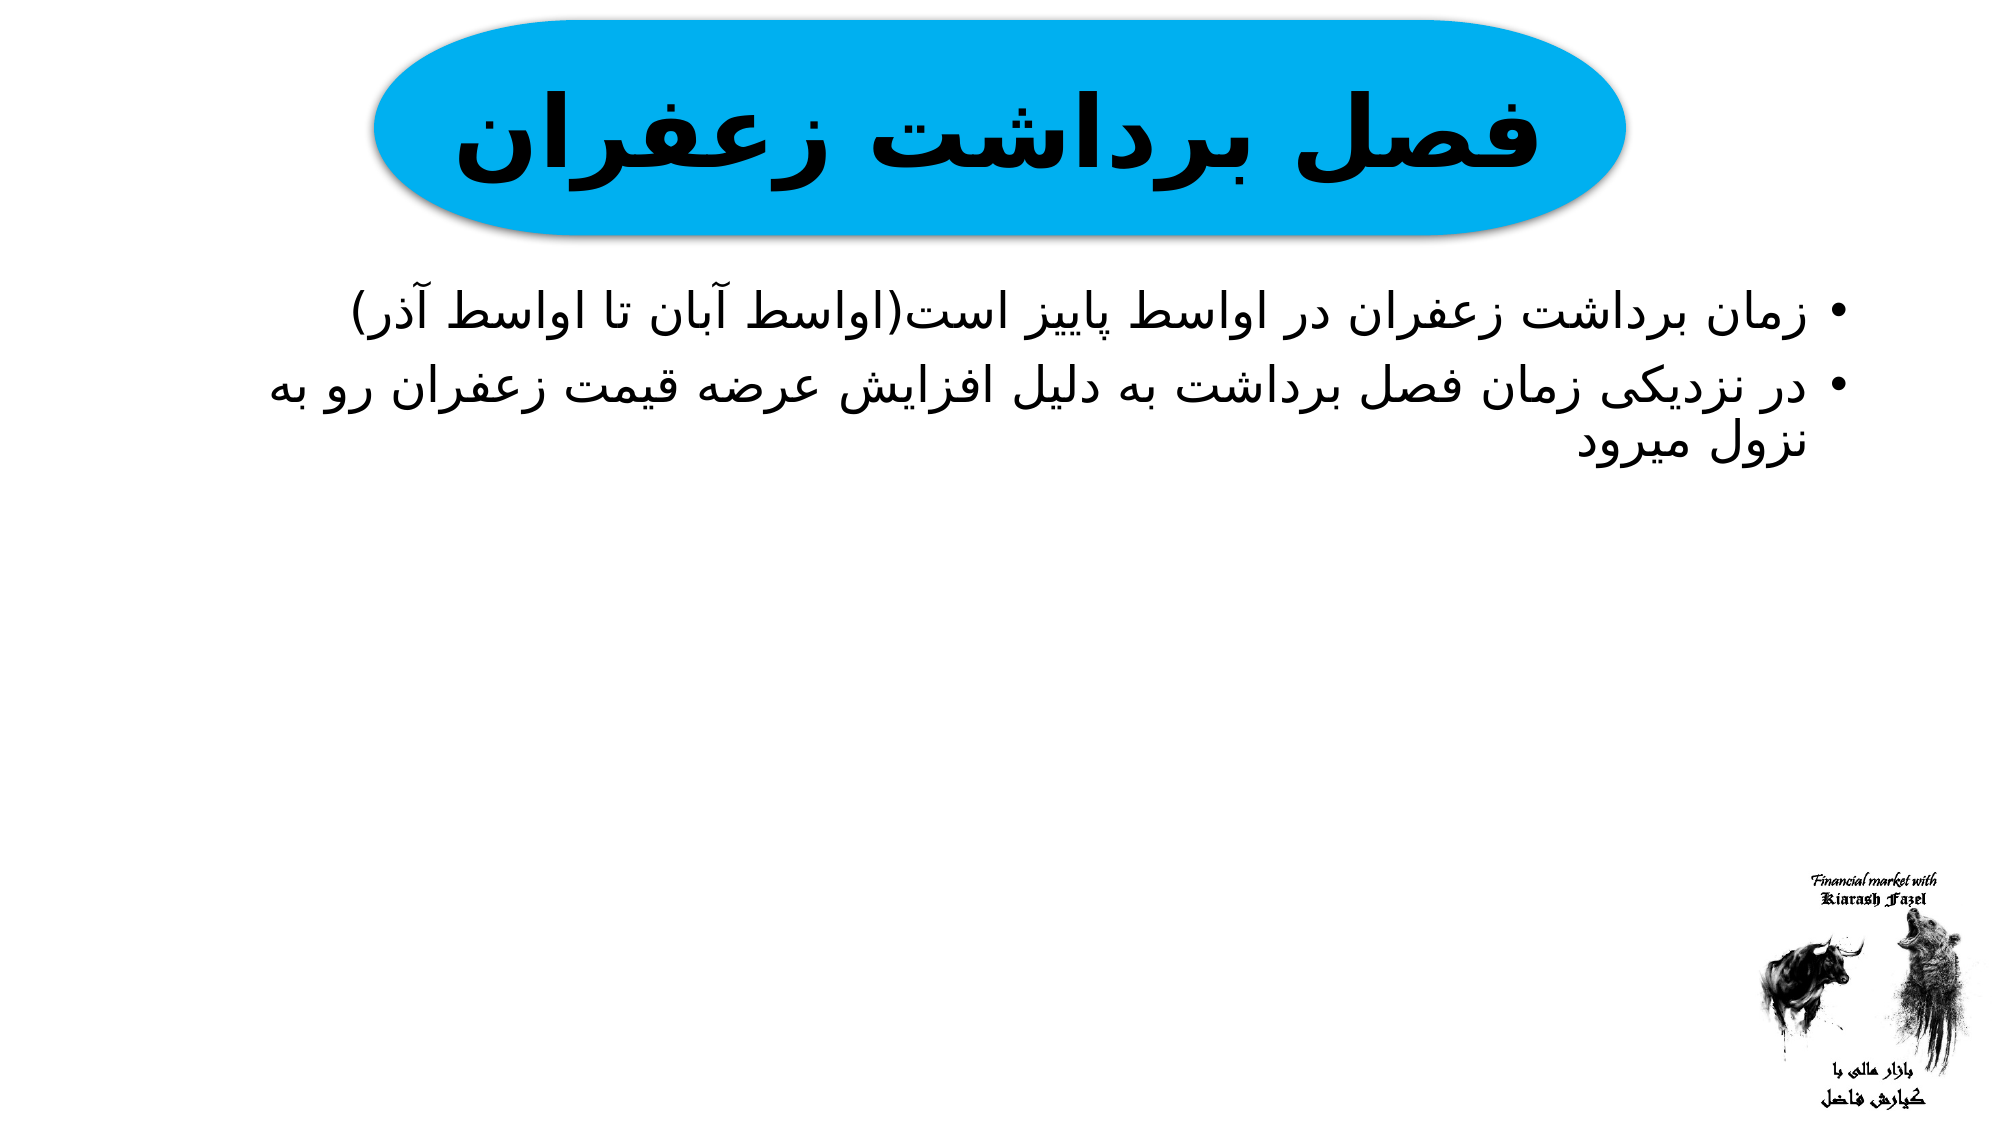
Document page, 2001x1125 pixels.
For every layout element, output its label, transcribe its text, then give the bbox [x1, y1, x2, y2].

list زمان برداشت زعفران در اواسط پاییز است(اواسط آبان تا اواسط آذر) در نزدیکی زمان فصل برداشت به دلیل افزایش عرضه قیمت زعفران رو به نزول میرود [137, 277, 1863, 992]
text_box فصل برداشت زعفران [378, 24, 1622, 231]
picture [1753, 871, 1993, 1111]
